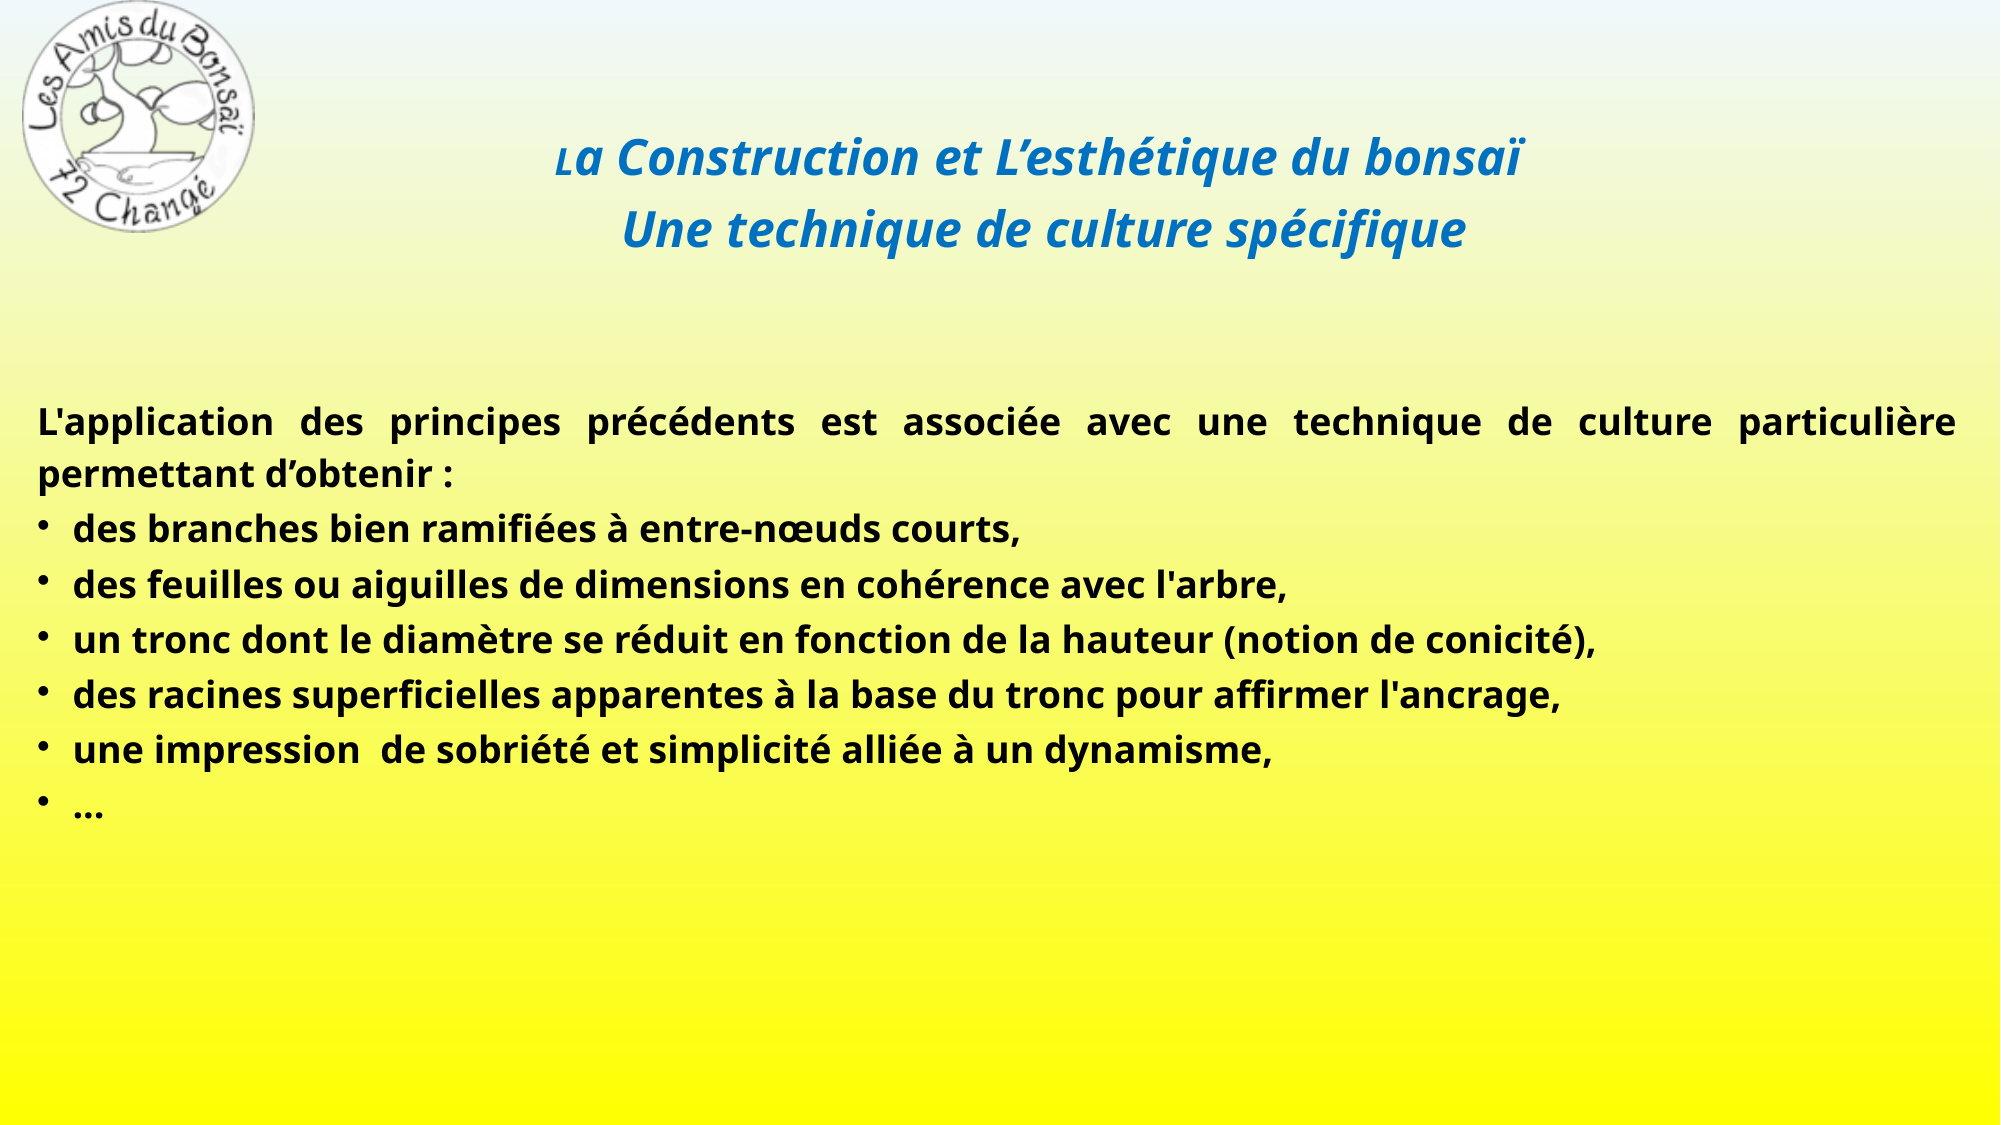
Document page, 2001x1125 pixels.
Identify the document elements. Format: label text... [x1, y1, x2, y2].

picture [21, 0, 256, 234]
text_box L'application des principes précédents est associée avec une technique de culture particulière permettant d’obtenir : des branches bien ramifiées à entre-nœuds courts, des feuilles ou aiguilles de dimensions en cohérence avec l'arbre, un tronc dont le diamètre se réduit en fonction de la hauteur (notion de conicité), des racines superficielles apparentes à la base du tronc pour affirmer l'ancrage, une impression de sobriété et simplicité alliée à un dynamisme, ... [22, 383, 1974, 834]
text_box La Construction et L’esthétique du bonsaï Une technique de culture spécifique [78, 108, 1936, 309]
